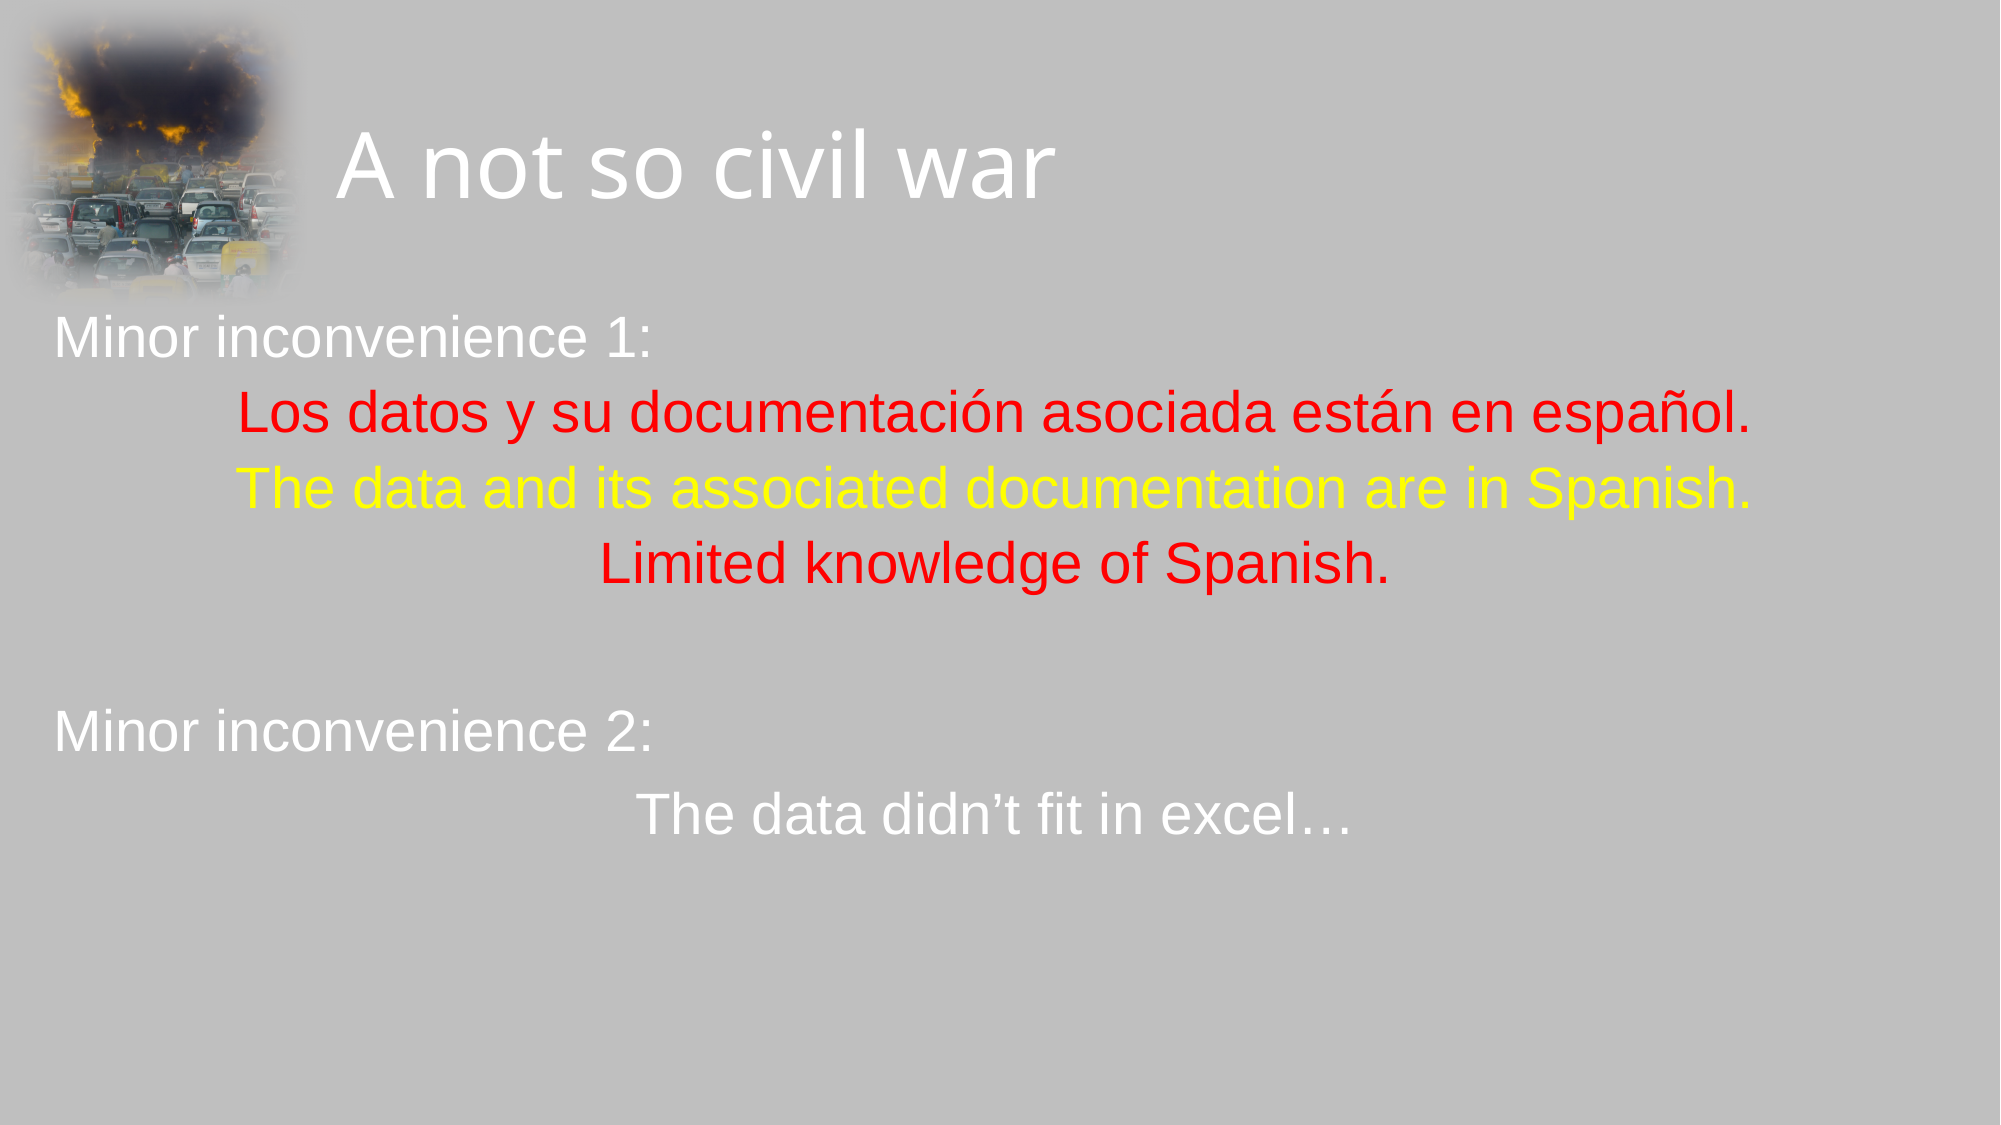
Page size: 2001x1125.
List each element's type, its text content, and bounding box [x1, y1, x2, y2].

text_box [0, 0, 311, 311]
list Minor inconvenience 1: Los datos y su documentación asociada están en español. The data and its associated documentation are in Spanish. Limited knowledge of Spanish. Minor inconvenience 2: The data didn’t fit in excel… [38, 299, 1954, 1014]
title A not so civil war [321, 59, 1954, 278]
